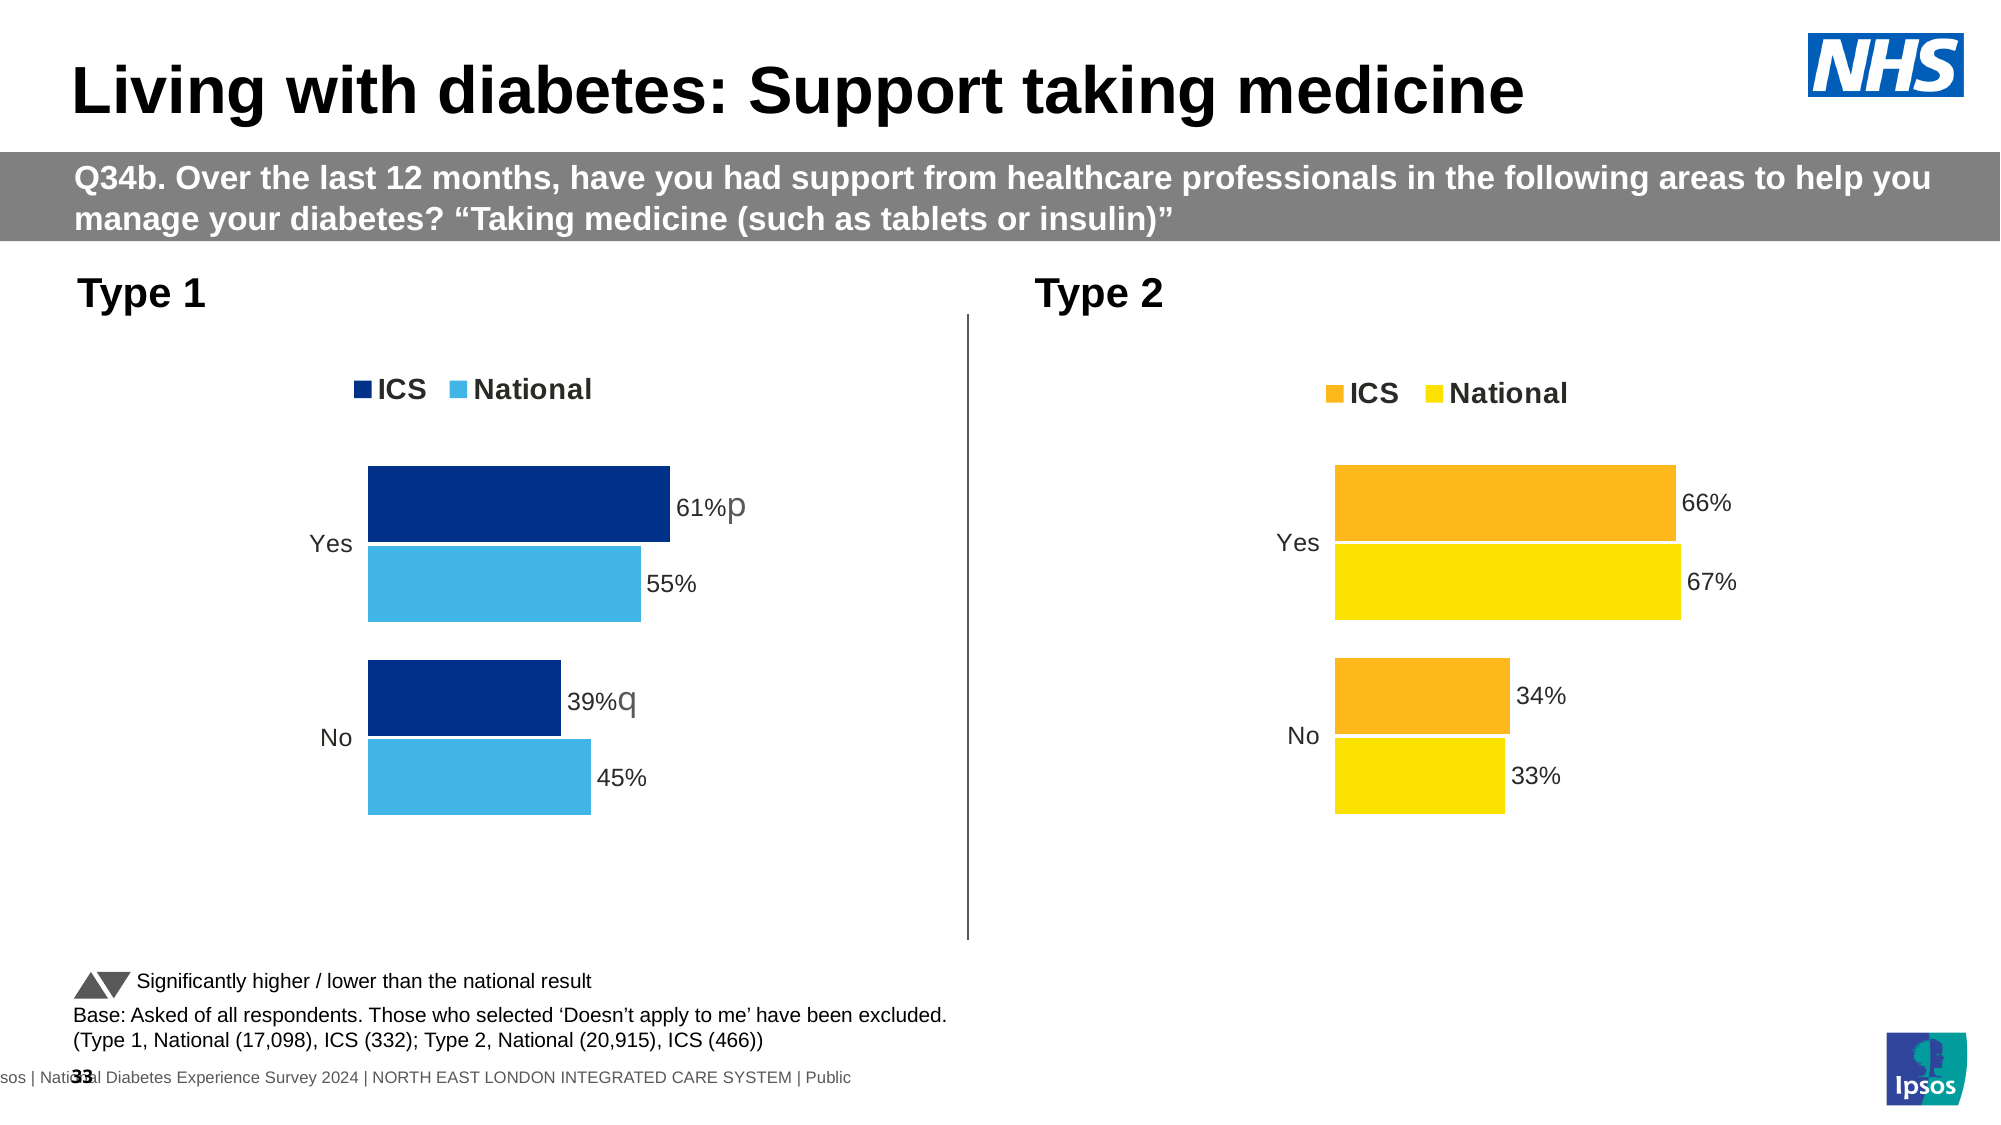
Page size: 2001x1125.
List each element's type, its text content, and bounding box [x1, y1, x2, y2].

text_box Type 1 [0, 265, 319, 316]
table_header Significantly higher / lower than the national result [122, 963, 648, 1001]
slide_number 33 [71, 1030, 122, 1090]
text_box Q34b. Over the last 12 months, have you had support from healthcare professionals in the following areas to help you manage your diabetes? “Taking medicine (such as tablets or insulin)” [0, 152, 2000, 242]
chart [96, 355, 969, 855]
chart [1053, 355, 1964, 855]
text_box Type 2 [922, 265, 1276, 316]
text_box [71, 970, 110, 1000]
title Living with diabetes: Support taking medicine [71, 32, 1809, 124]
text_box [94, 970, 122, 1001]
picture [1807, 33, 1964, 97]
text_box Base: Asked of all respondents. Those who selected ‘Doesn’t apply to me’ have been excluded. (Type 1, National (17,098), ICS (332); Type 2, National (20,915), ICS (466)) [73, 1001, 1886, 1052]
picture [1886, 1032, 1968, 1106]
